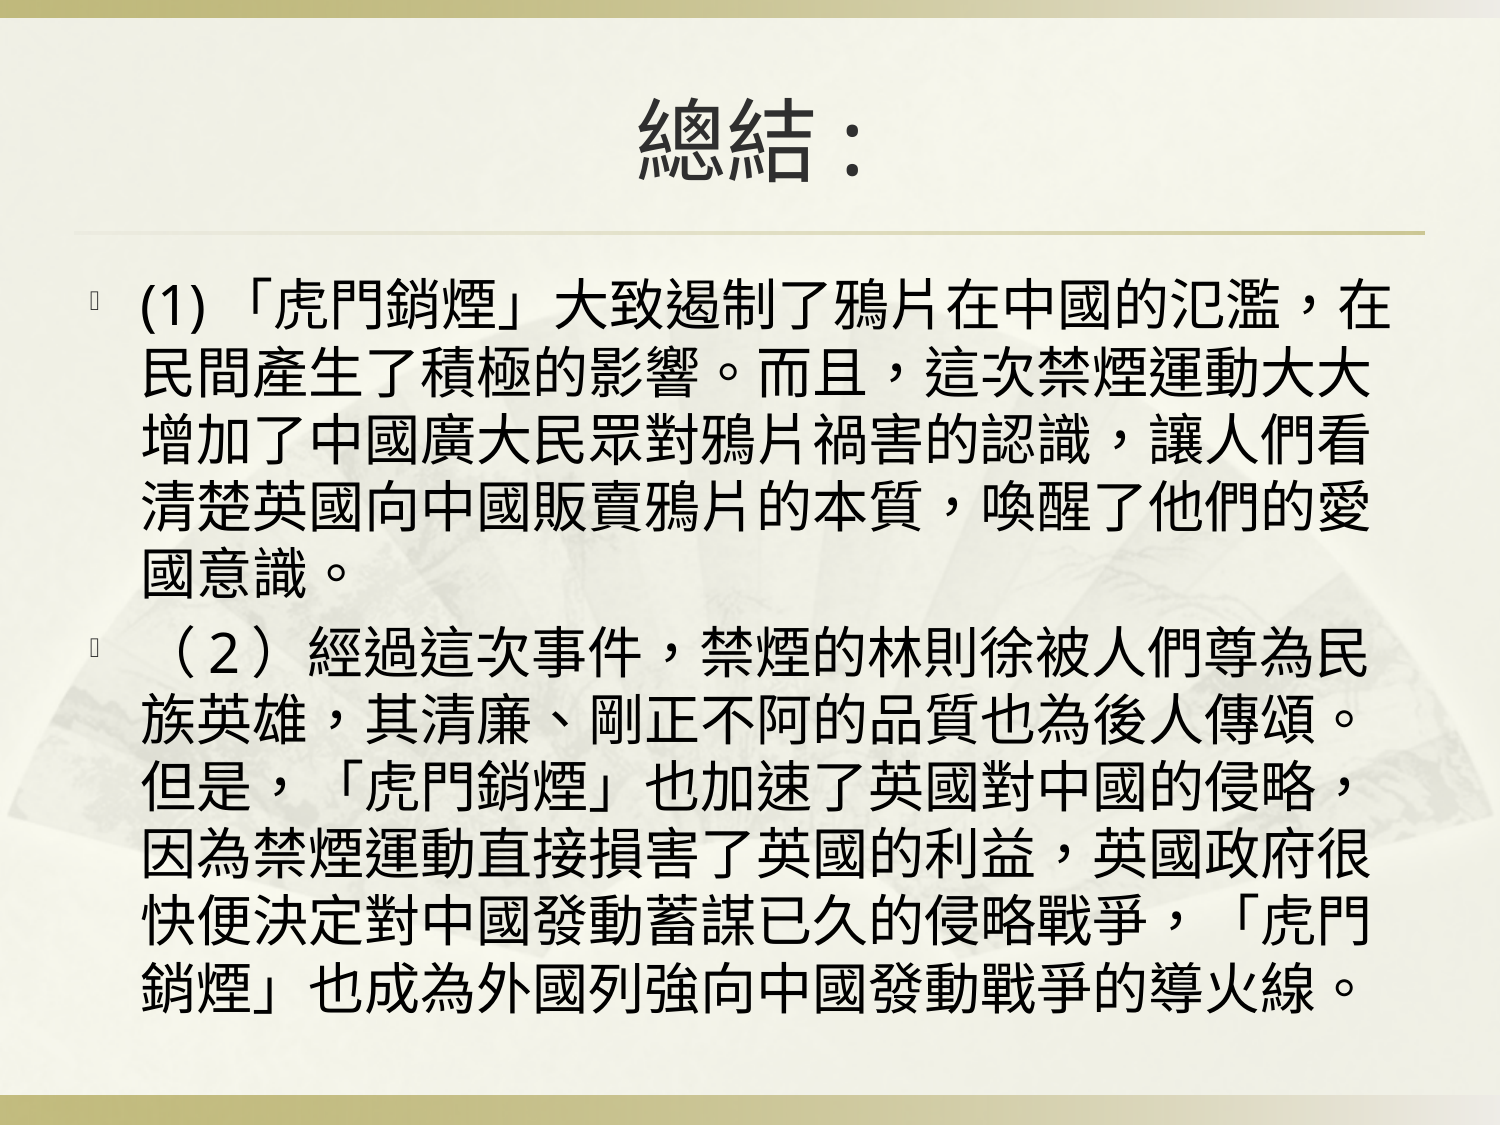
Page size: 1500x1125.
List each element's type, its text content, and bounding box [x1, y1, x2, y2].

list (1)「虎門銷煙」大致遏制了鴉片在中國的氾濫，在民間產生了積極的影響。而且，這次禁煙運動大大增加了中國廣大民眾對鴉片禍害的認識，讓人們看清楚英國向中國販賣鴉片的本質，喚醒了他們的愛國意識。 （2）經過這次事件，禁煙的林則徐被人們尊為民族英雄，其清廉、剛正不阿的品質也為後人傳頌。但是，「虎門銷煙」也加速了英國對中國的侵略，因為禁煙運動直接損害了英國的利益，英國政府很快便決定對中國發動蓄謀已久的侵略戰爭，「虎門銷煙」也成為外國列強向中國發動戰爭的導火線。 [75, 262, 1425, 1032]
title 總結: [75, 45, 1425, 233]
